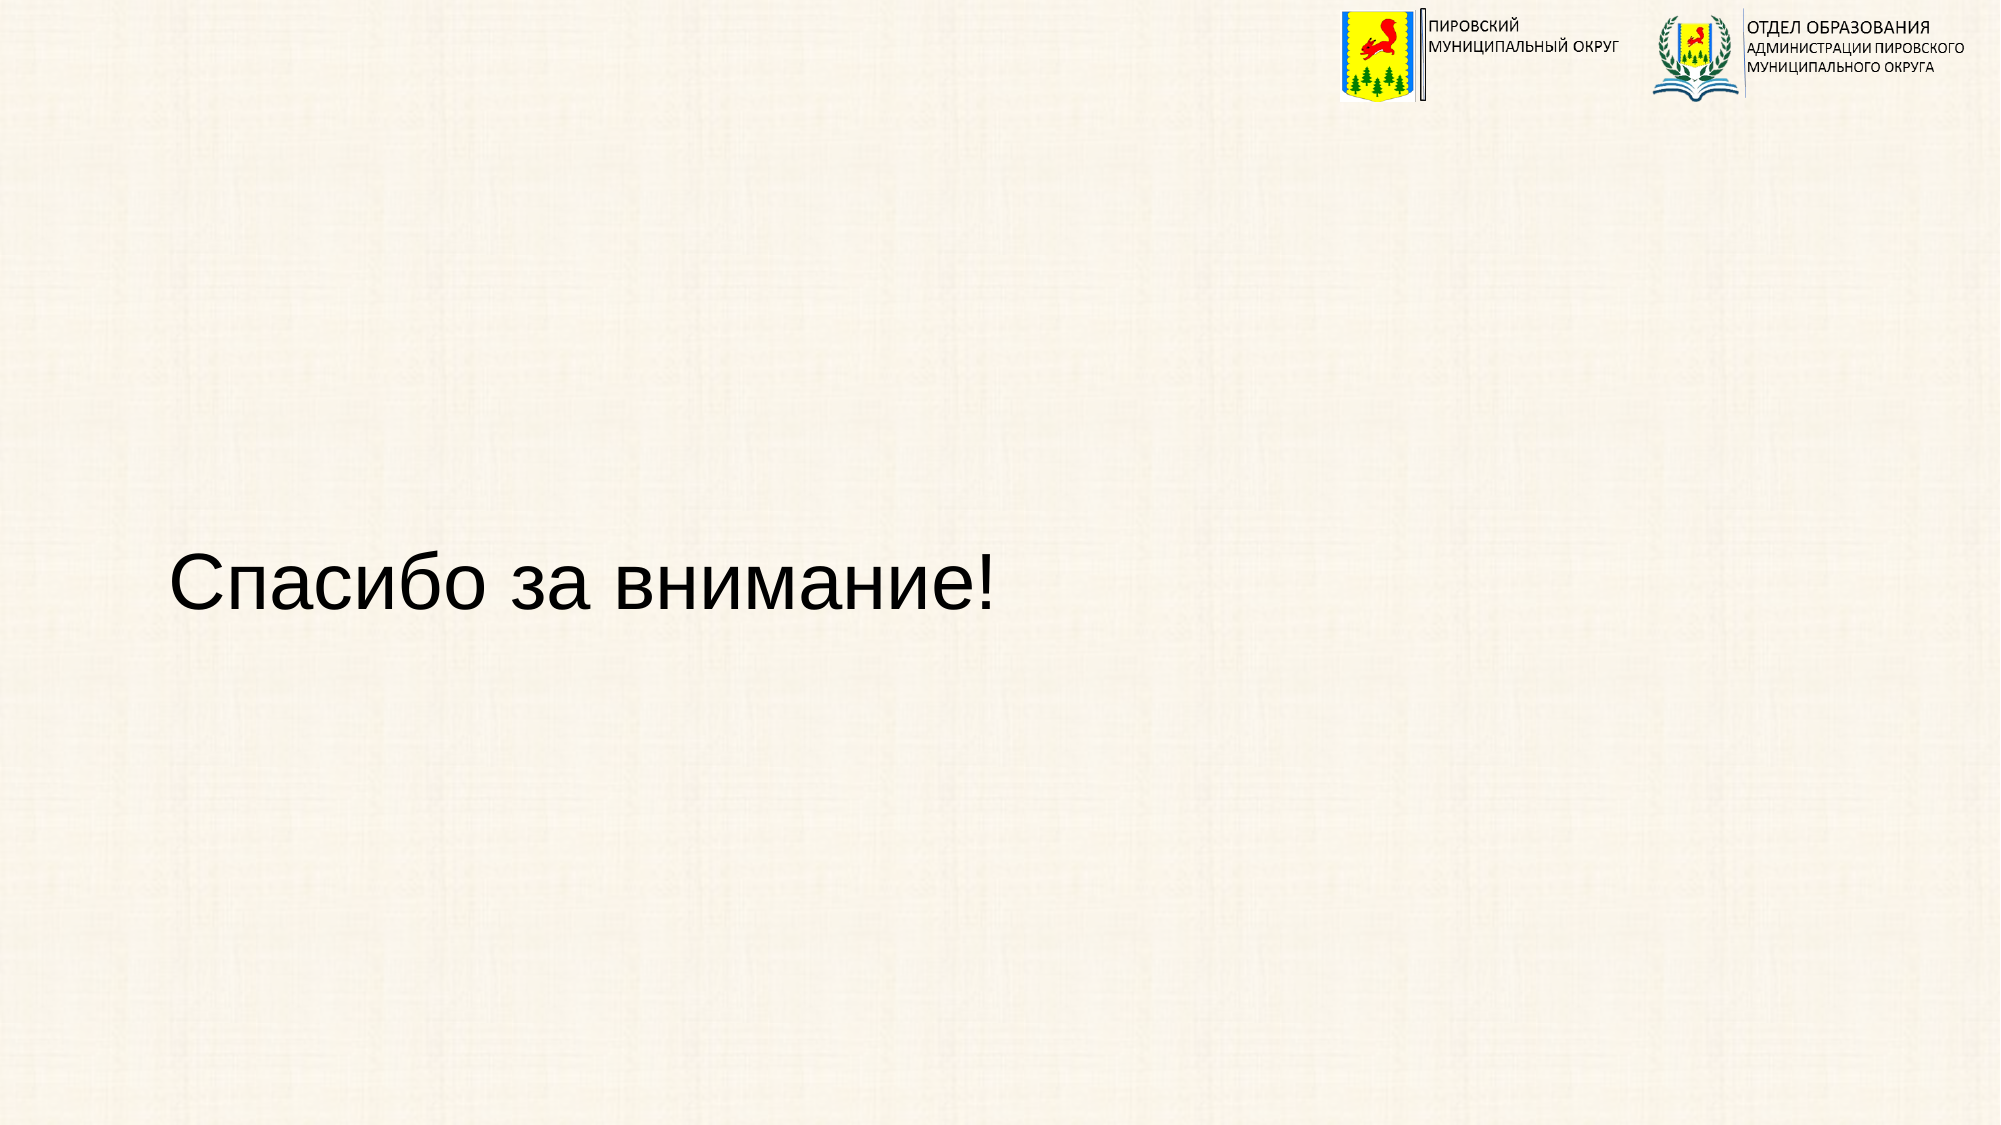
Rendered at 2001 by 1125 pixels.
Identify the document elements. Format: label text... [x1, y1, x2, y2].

picture [1339, 0, 2000, 125]
title Спасибо за внимание! [153, 533, 1879, 751]
